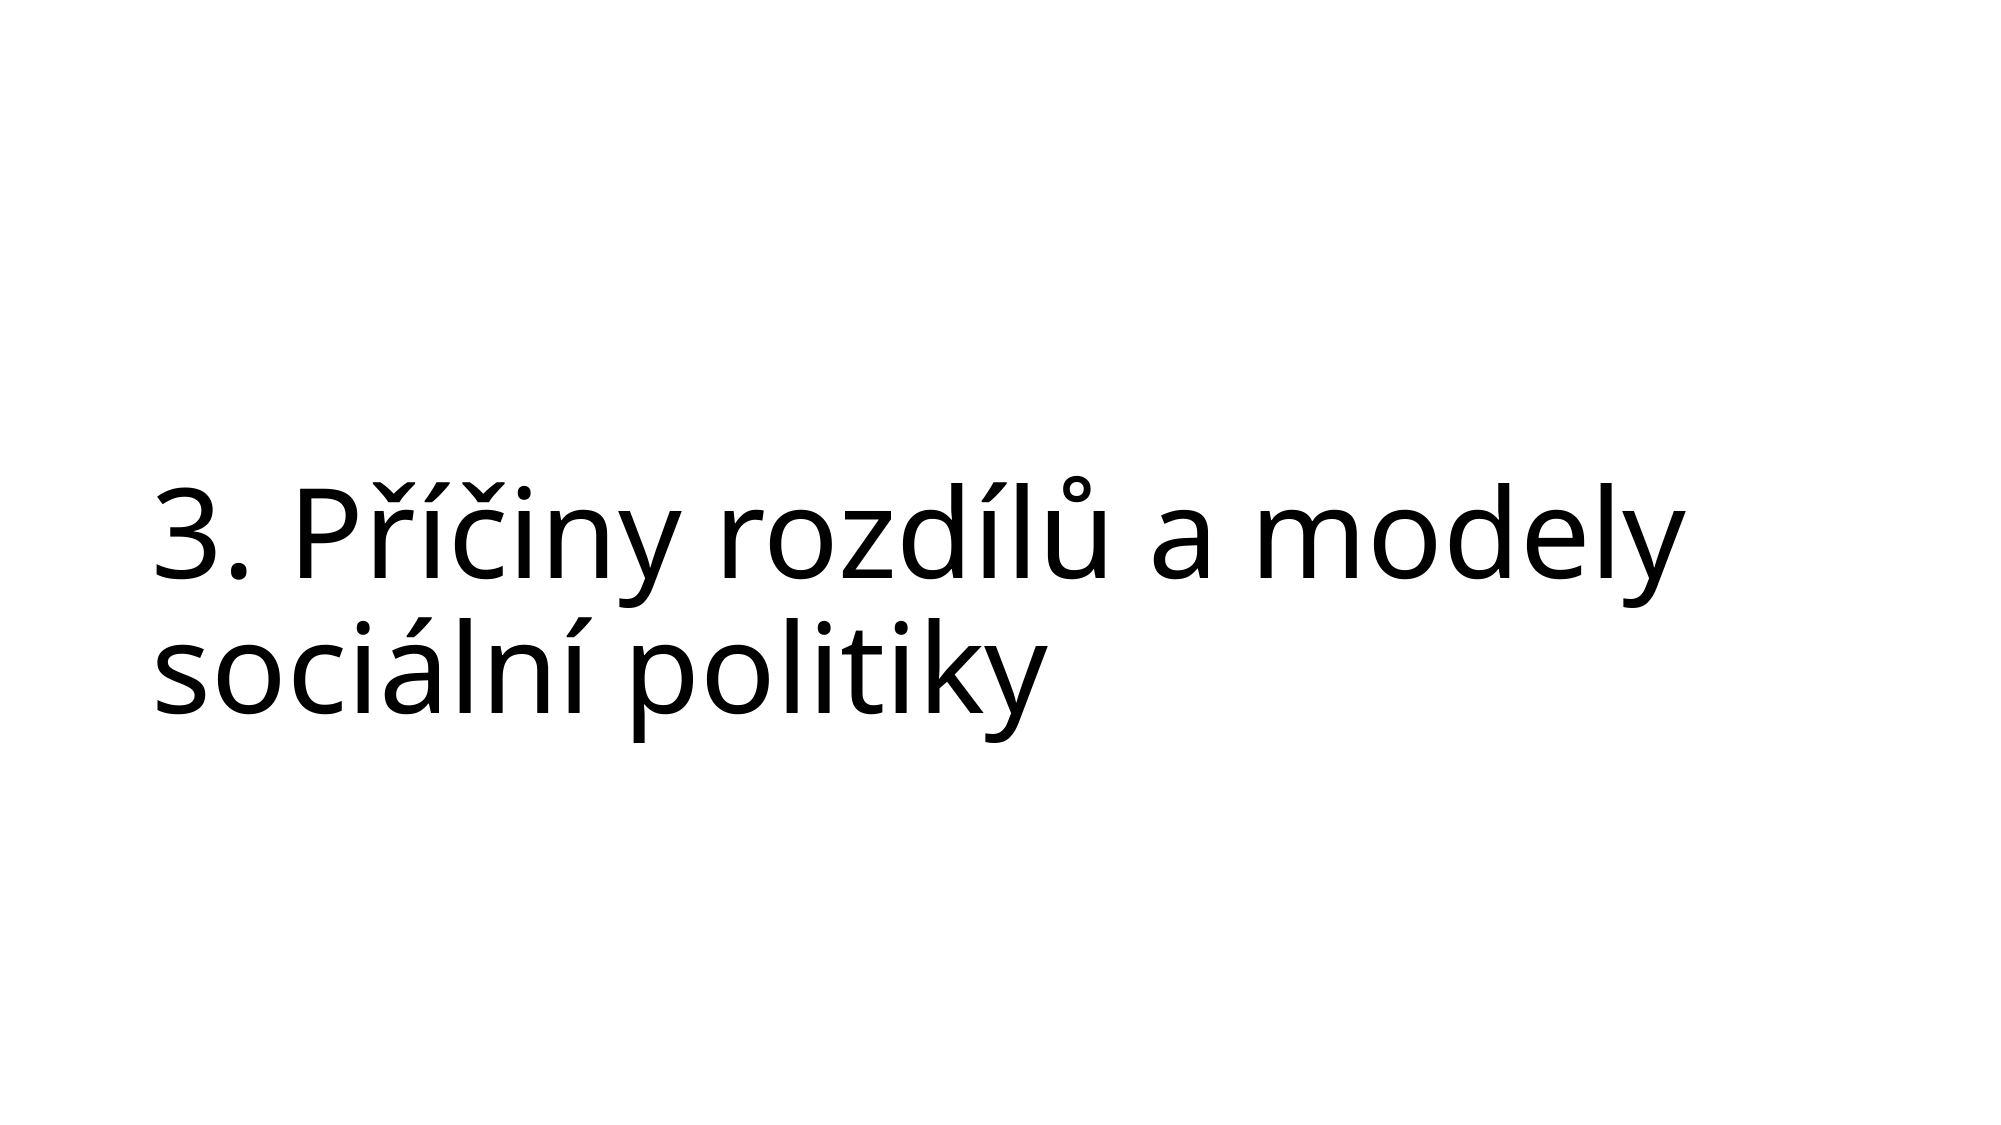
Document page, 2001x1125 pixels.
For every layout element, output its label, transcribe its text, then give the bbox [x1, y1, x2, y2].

title 3. Příčiny rozdílů a modely sociální politiky [136, 280, 1862, 749]
